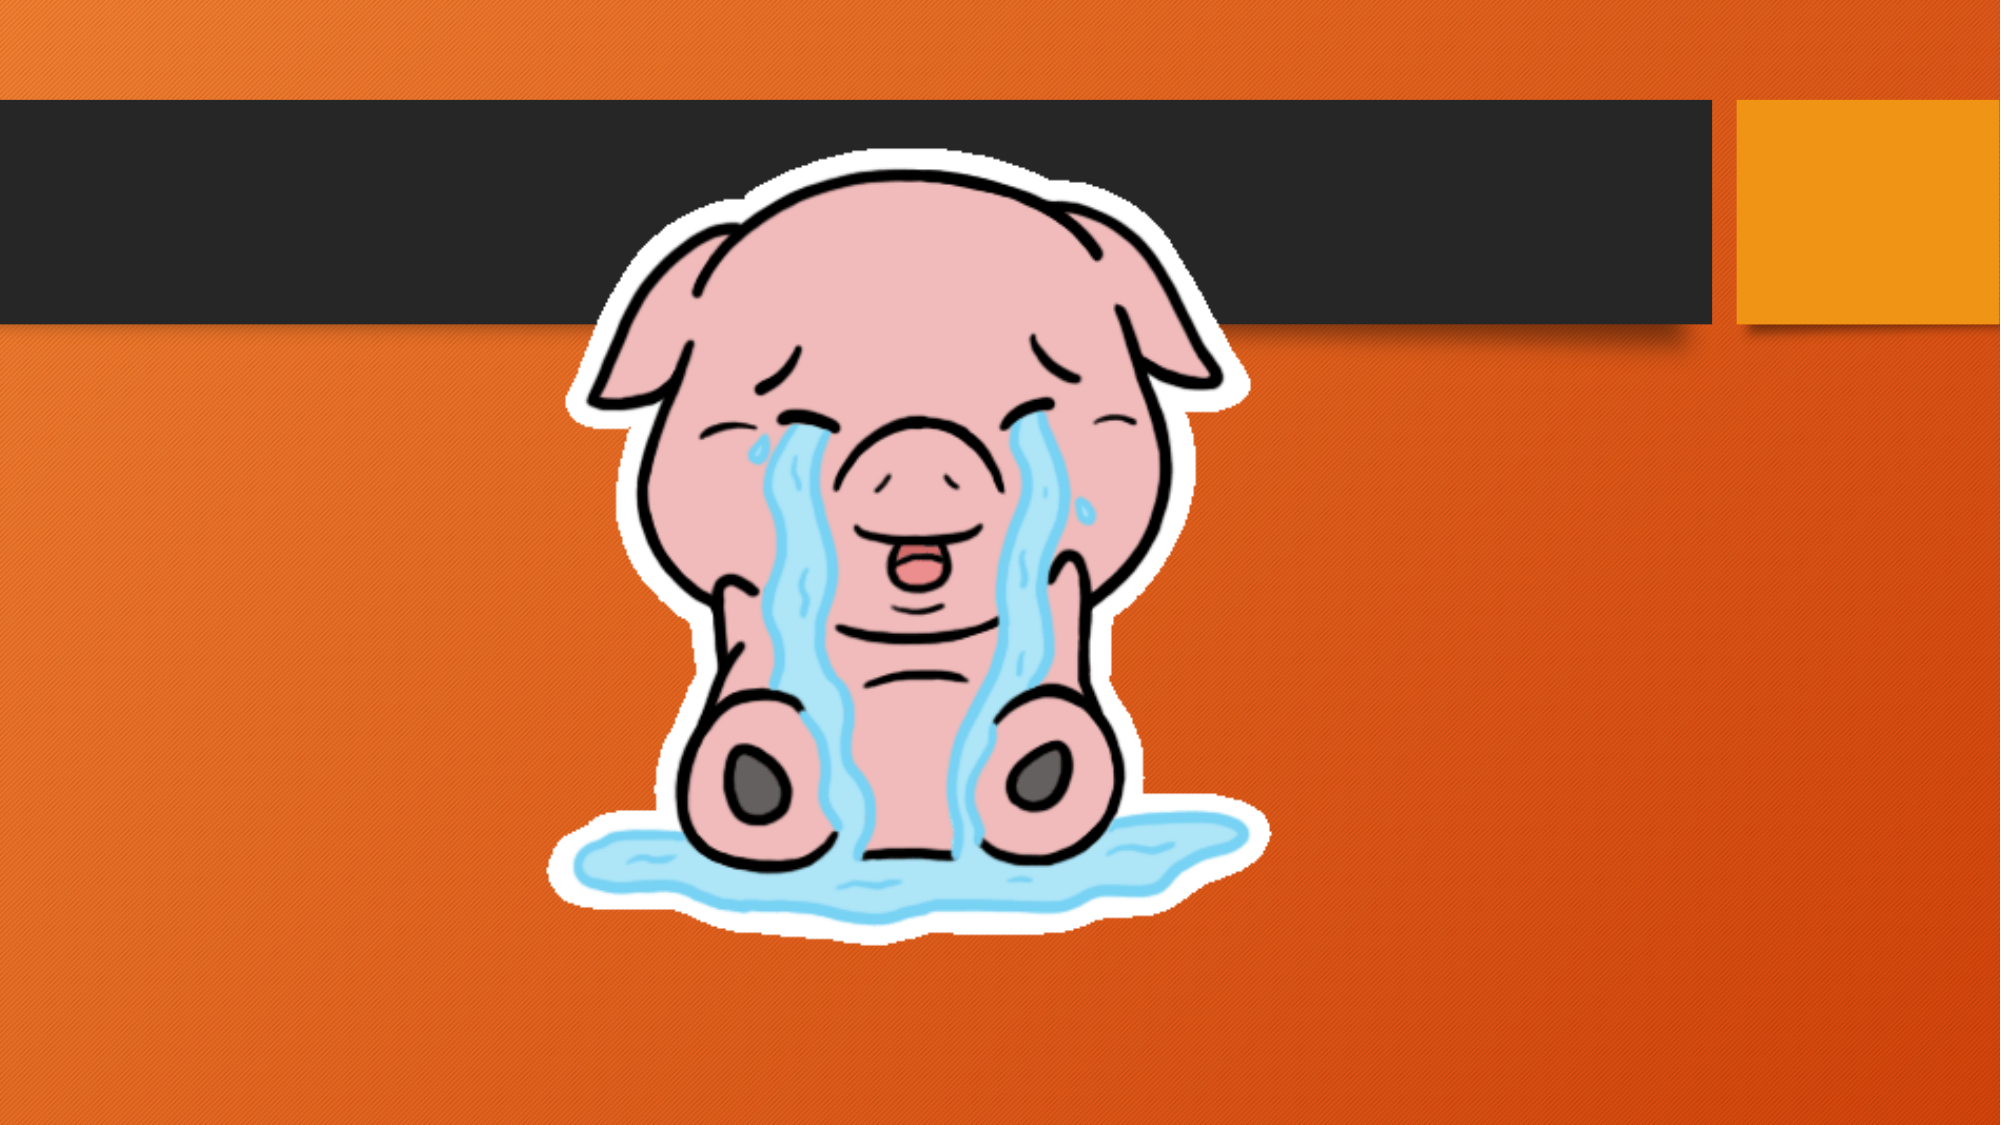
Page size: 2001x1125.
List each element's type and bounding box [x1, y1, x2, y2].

picture [1736, 325, 2000, 347]
picture [0, 107, 1713, 967]
